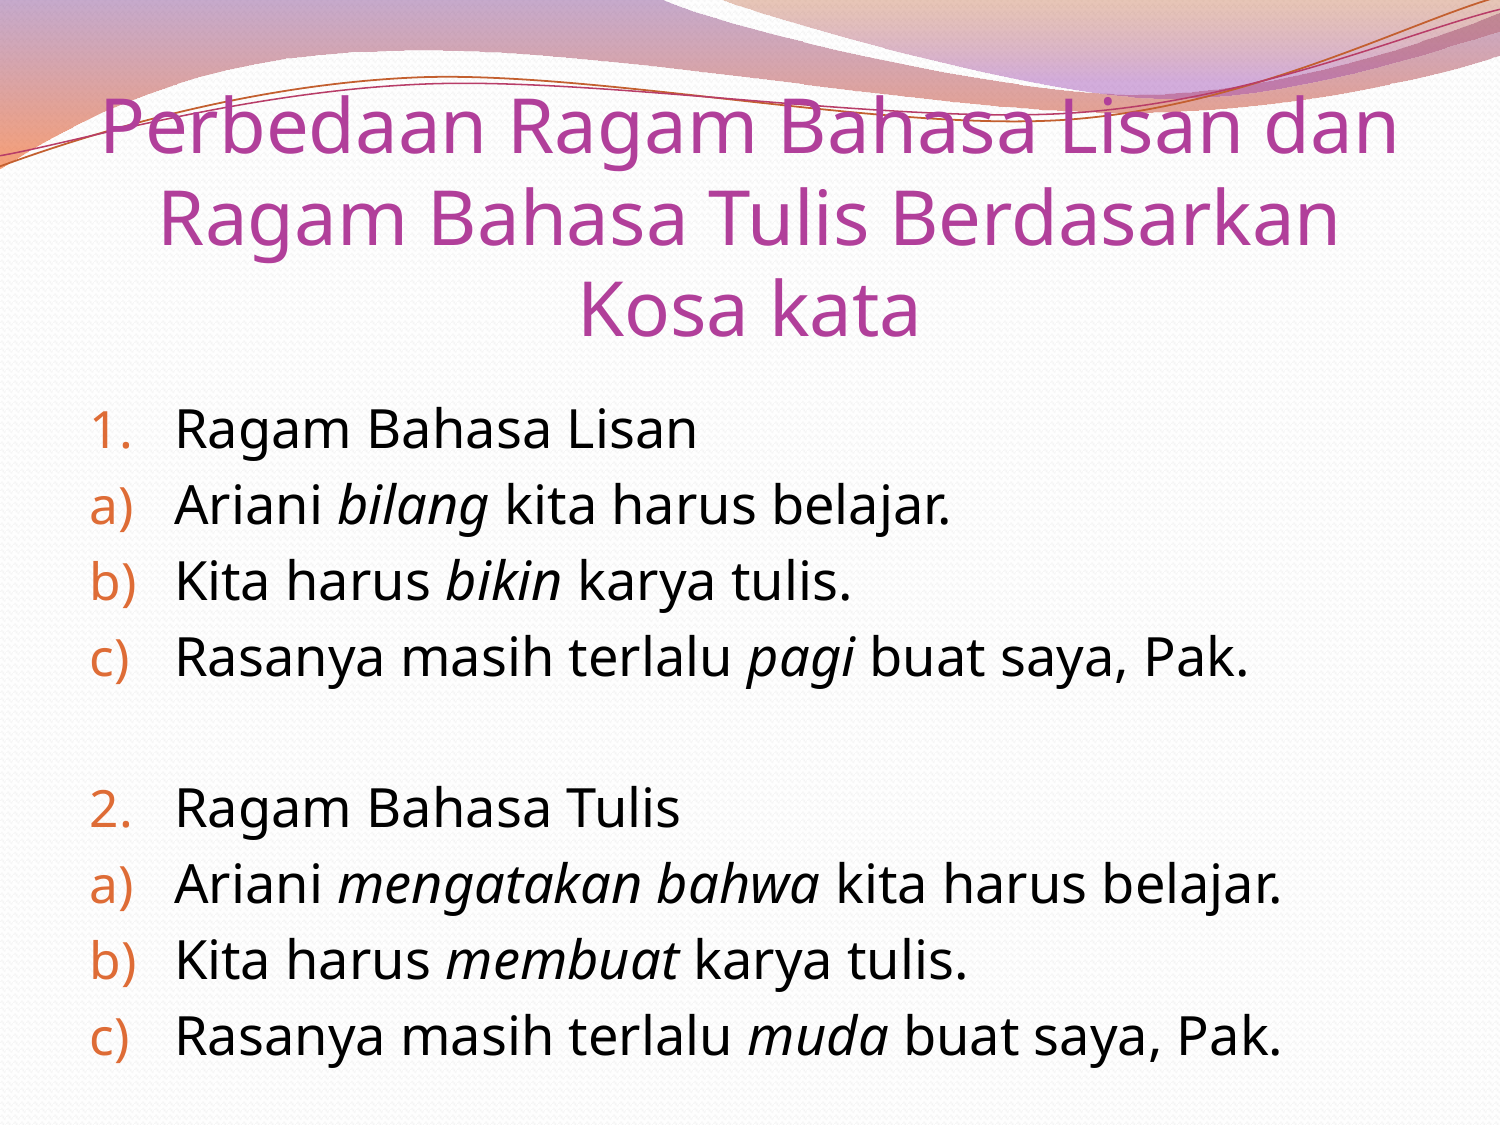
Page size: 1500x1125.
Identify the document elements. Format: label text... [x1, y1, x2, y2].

list Ragam Bahasa Lisan Ariani bilang kita harus belajar. Kita harus bikin karya tulis. Rasanya masih terlalu pagi buat saya, Pak. Ragam Bahasa Tulis Ariani mengatakan bahwa kita harus belajar. Kita harus membuat karya tulis. Rasanya masih terlalu muda buat saya, Pak. [75, 386, 1425, 1079]
title Perbedaan Ragam Bahasa Lisan dan Ragam Bahasa Tulis Berdasarkan Kosa kata [75, 70, 1425, 352]
